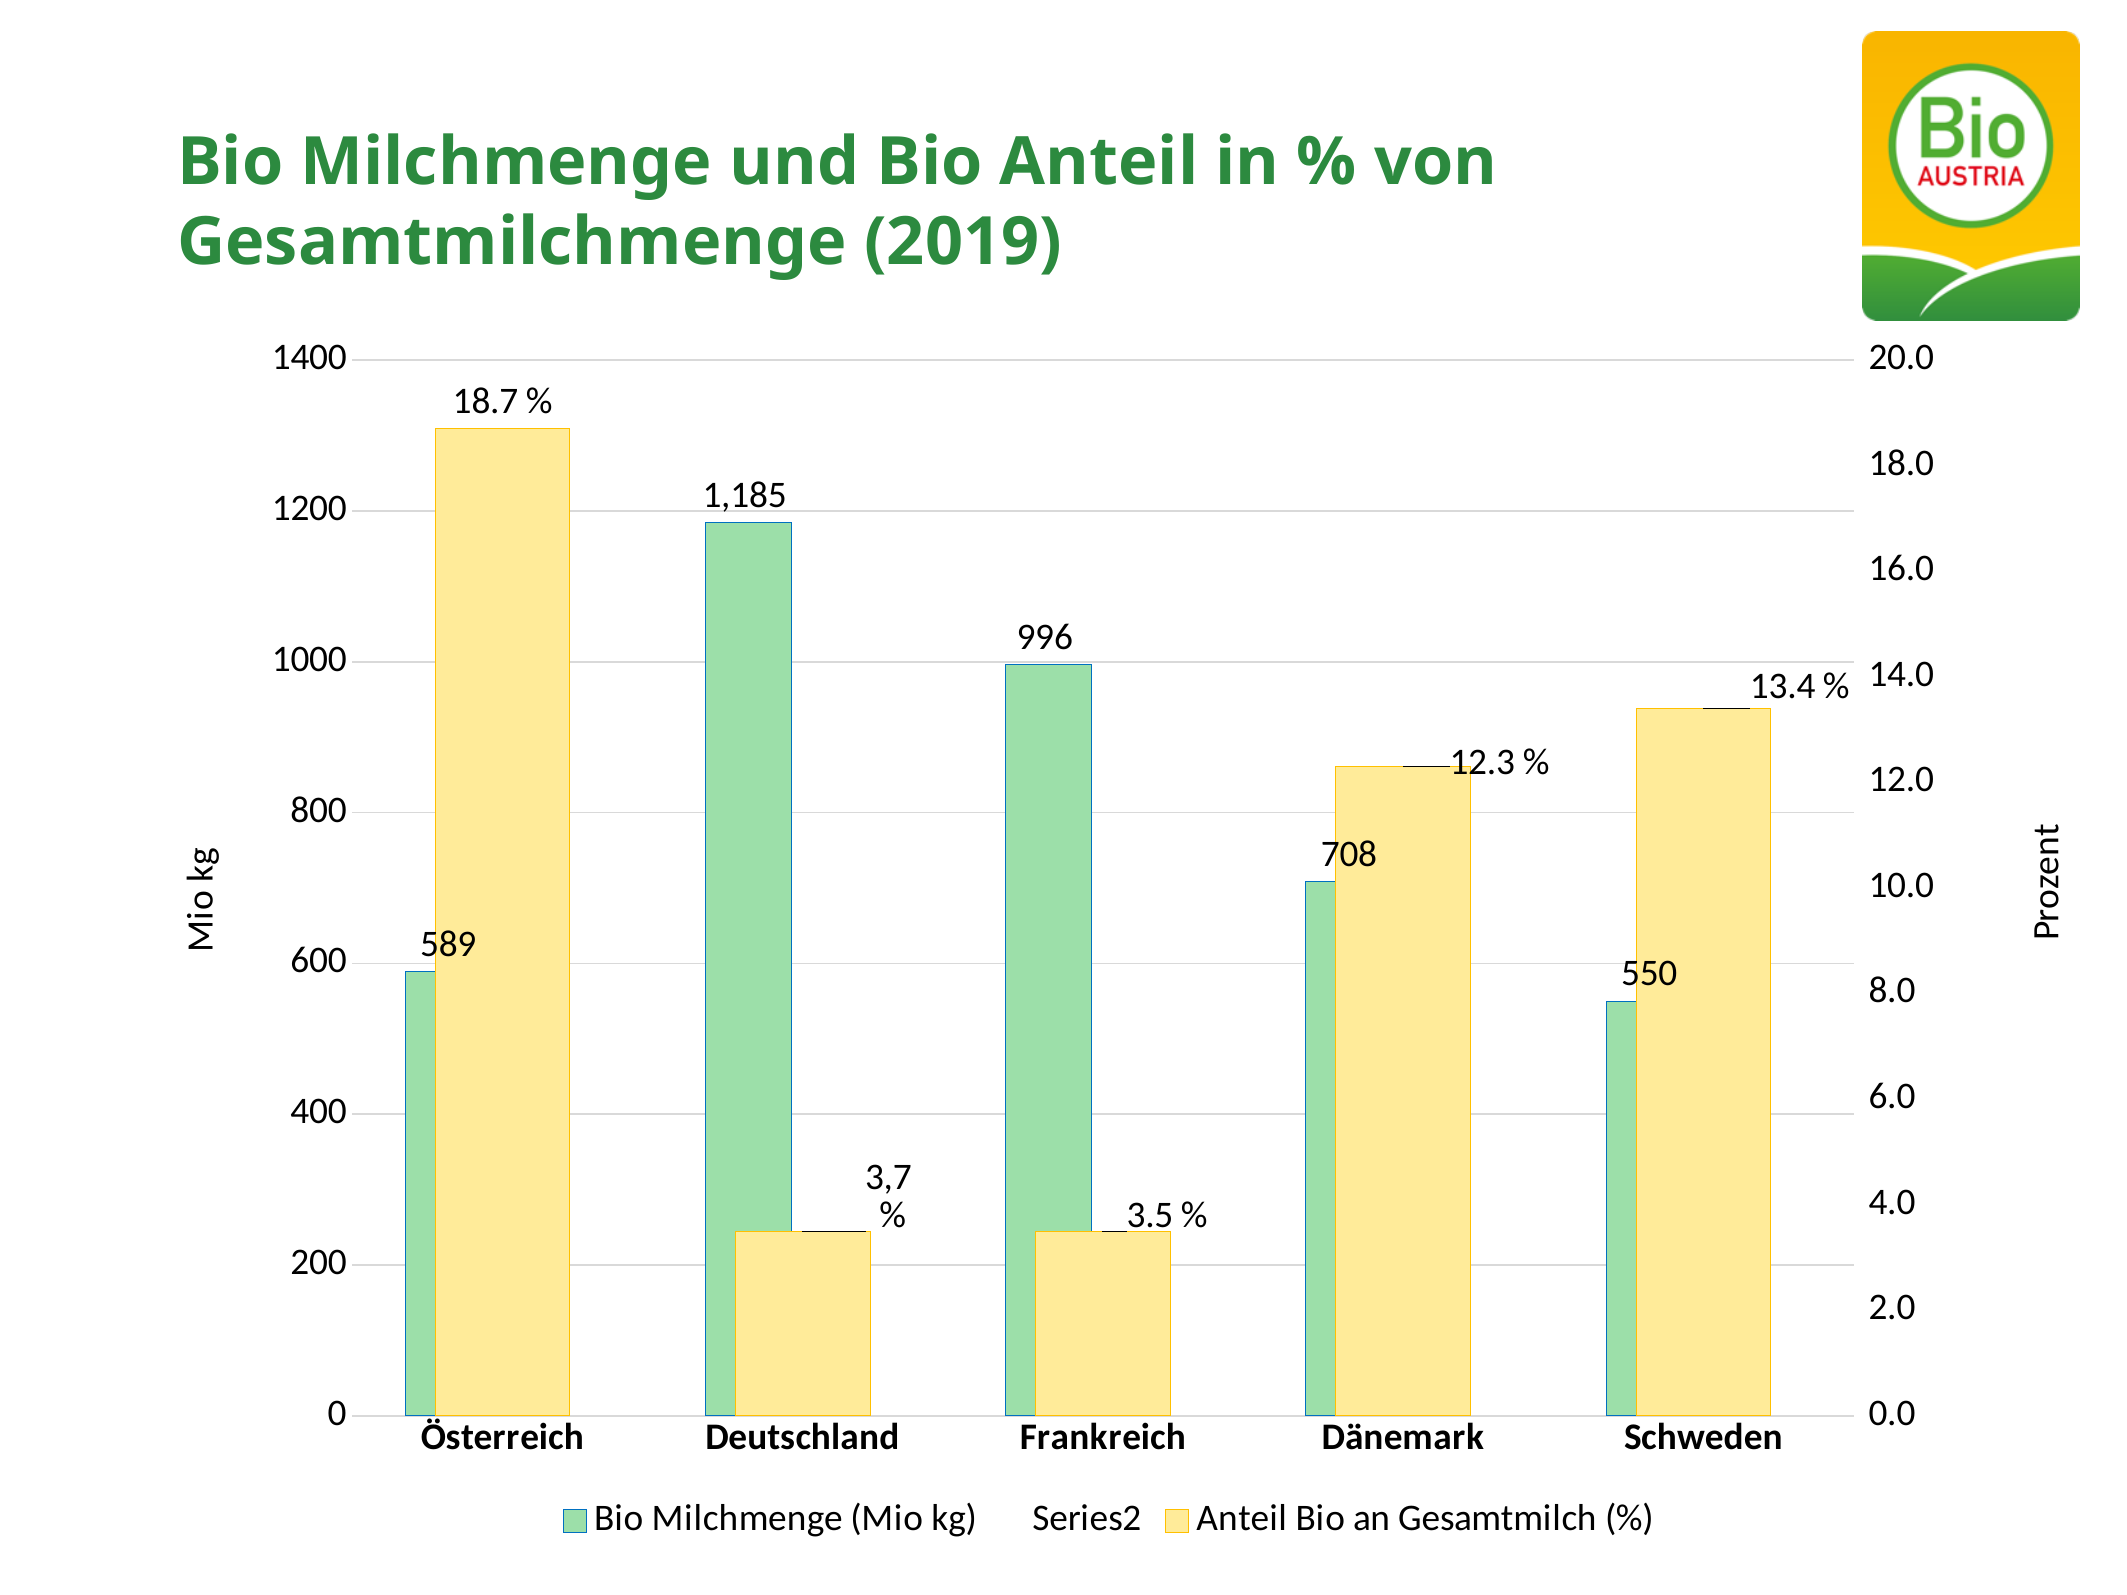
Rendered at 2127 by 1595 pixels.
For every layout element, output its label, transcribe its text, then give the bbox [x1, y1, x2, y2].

chart [146, 316, 2080, 1548]
list Bio Milchmenge und Bio Anteil in % von Gesamtmilchmenge (2019) [177, 118, 1856, 294]
picture [1861, 30, 2080, 322]
